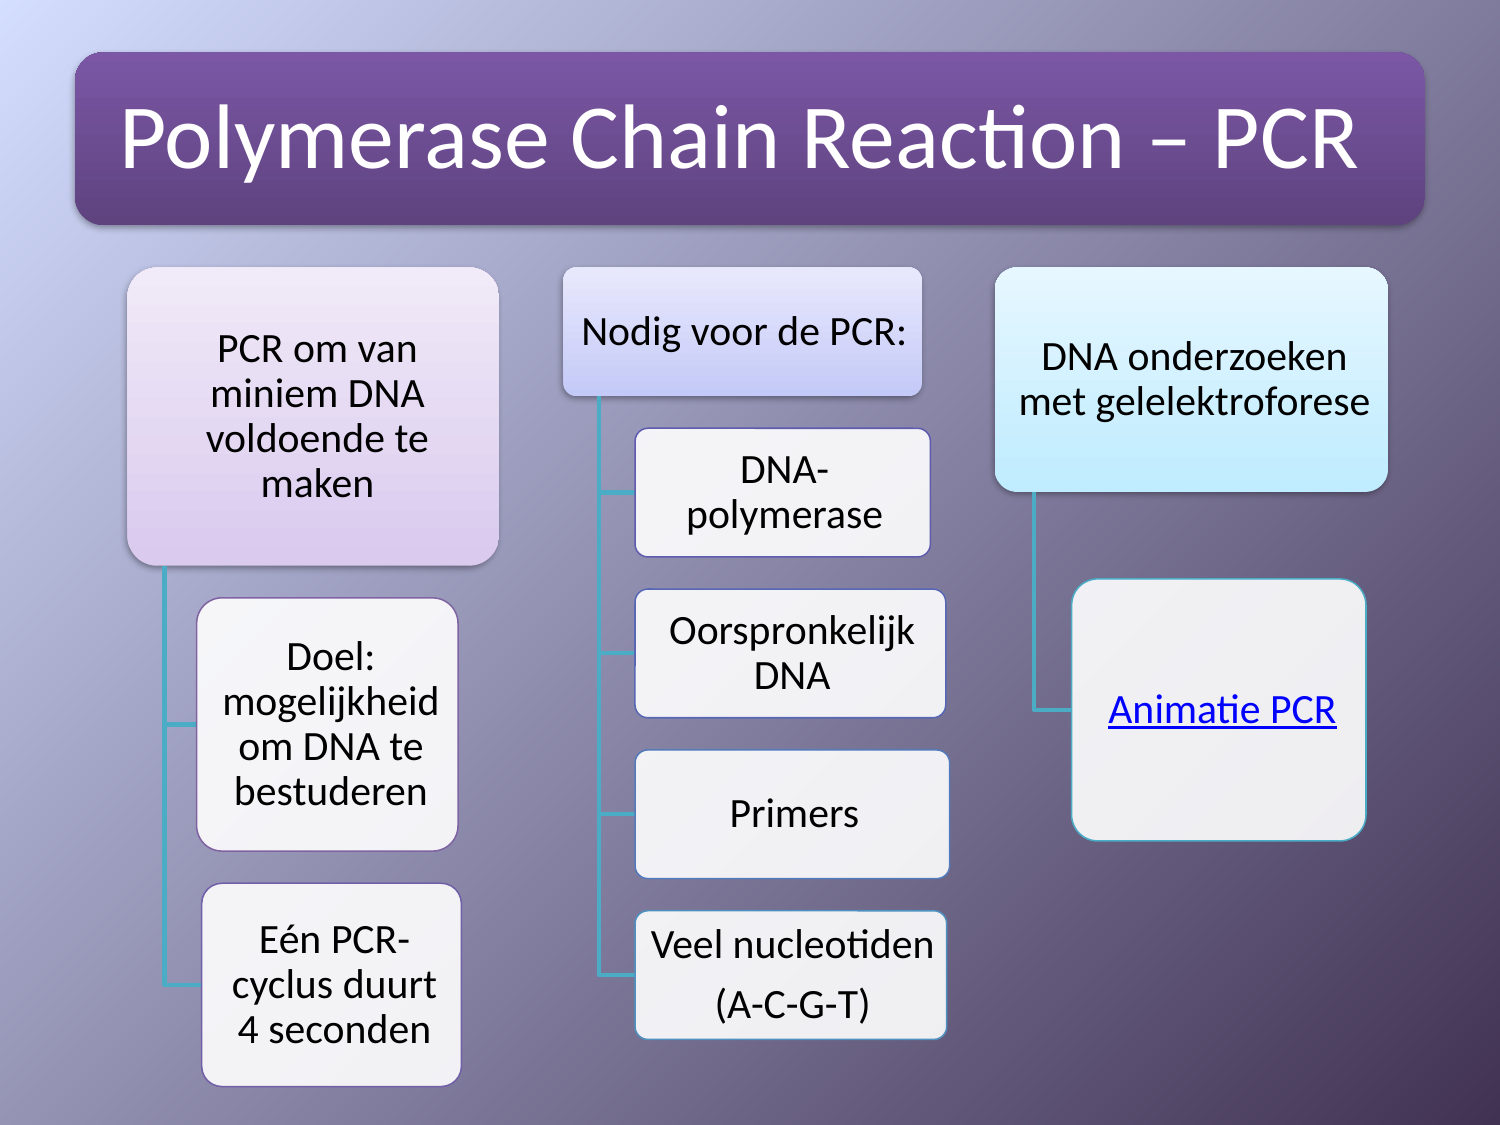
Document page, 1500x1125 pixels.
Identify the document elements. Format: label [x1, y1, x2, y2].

text_box [74, 44, 1426, 233]
list [52, 266, 1463, 1088]
